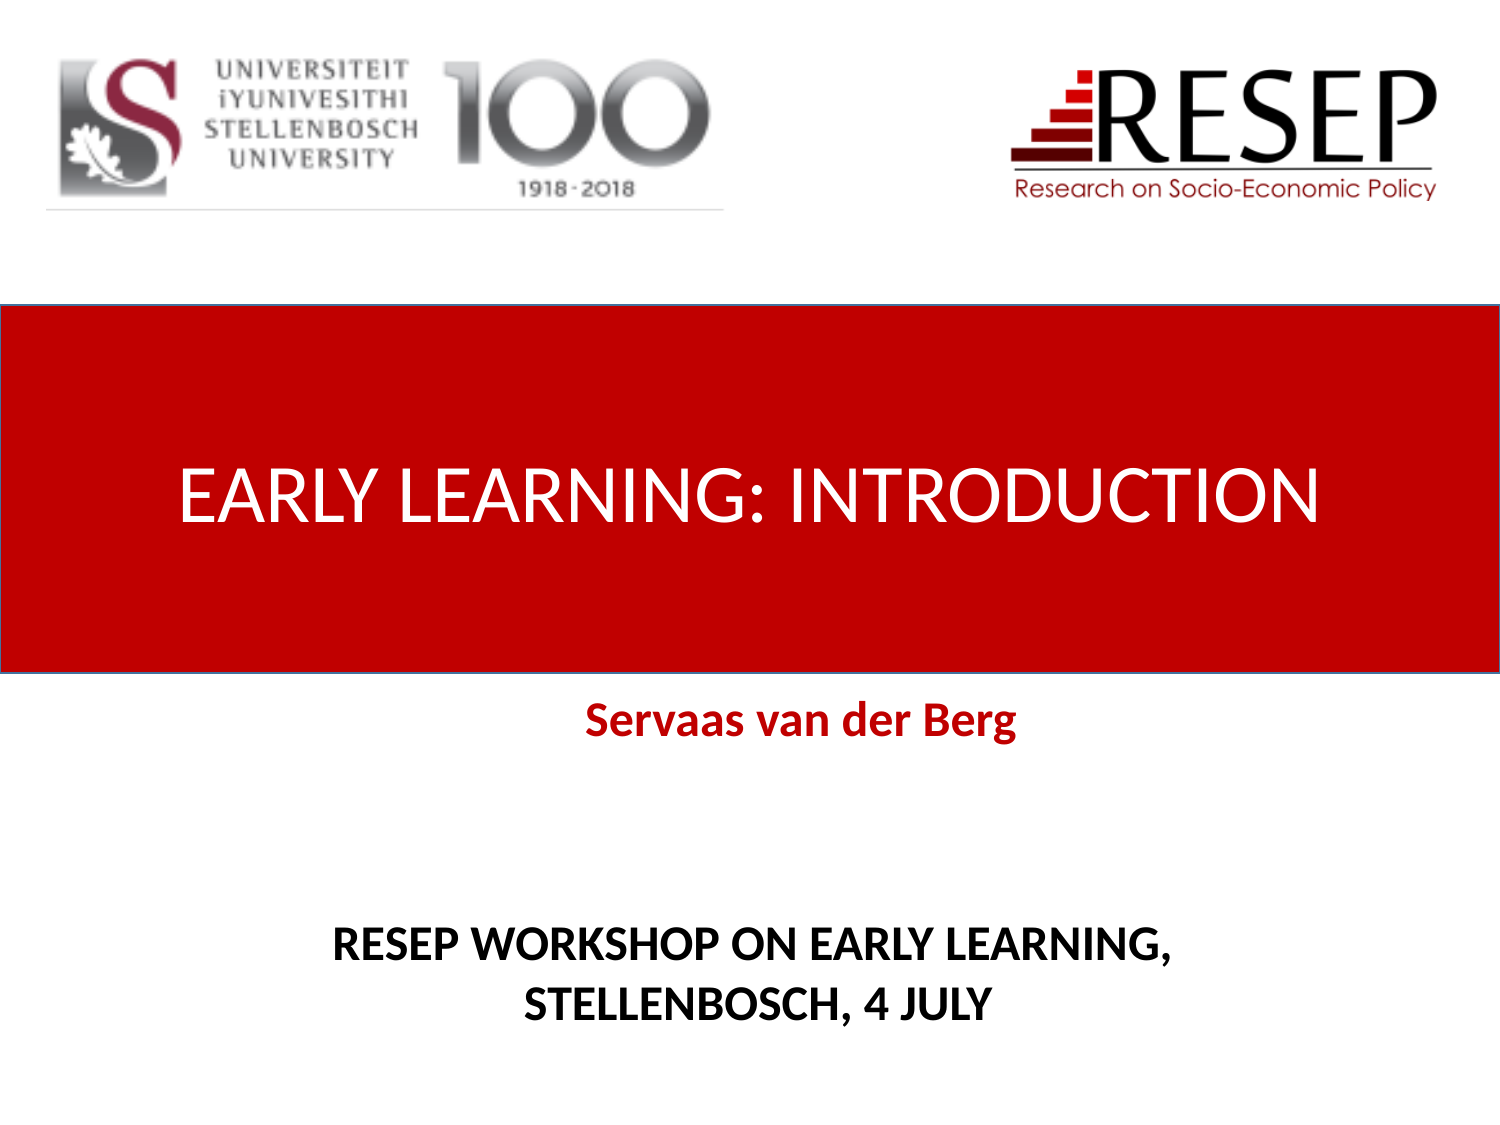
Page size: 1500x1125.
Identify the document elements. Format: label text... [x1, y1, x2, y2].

text_box Servaas van der Berg [137, 678, 1466, 754]
picture [912, 69, 1454, 201]
picture [46, 47, 727, 213]
text_box Resep workshop on Early Learning, Stellenbosch, 4 July [16, 902, 1500, 1038]
text_box Early Learning: Introduction [0, 304, 1500, 674]
